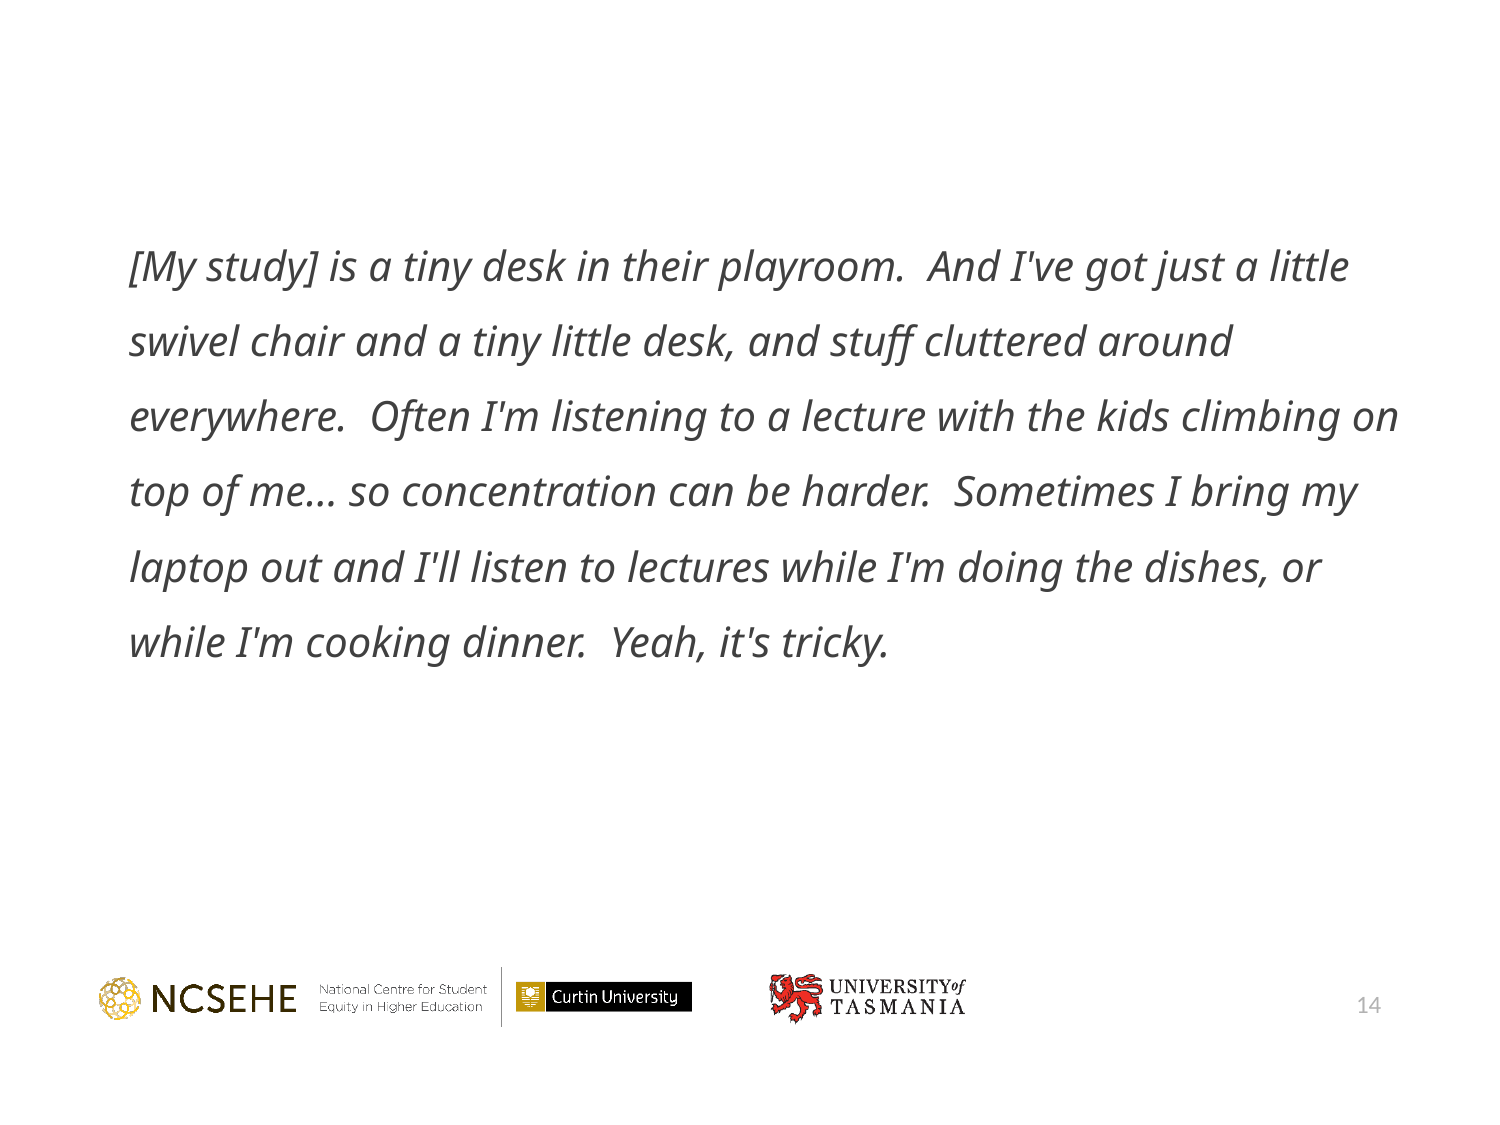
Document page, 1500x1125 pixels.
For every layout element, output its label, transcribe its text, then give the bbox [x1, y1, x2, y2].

slide_number 14 [1059, 973, 1397, 1034]
picture [87, 959, 703, 1034]
list [My study] is a tiny desk in their playroom. And I've got just a little swivel chair and a tiny little desk, and stuff cluttered around everywhere. Often I'm listening to a lecture with the kids climbing on top of me... so concentration can be harder. Sometimes I bring my laptop out and I'll listen to lectures while I'm doing the dishes, or while I'm cooking dinner. Yeah, it's tricky. [114, 207, 1424, 918]
picture [749, 953, 985, 1045]
